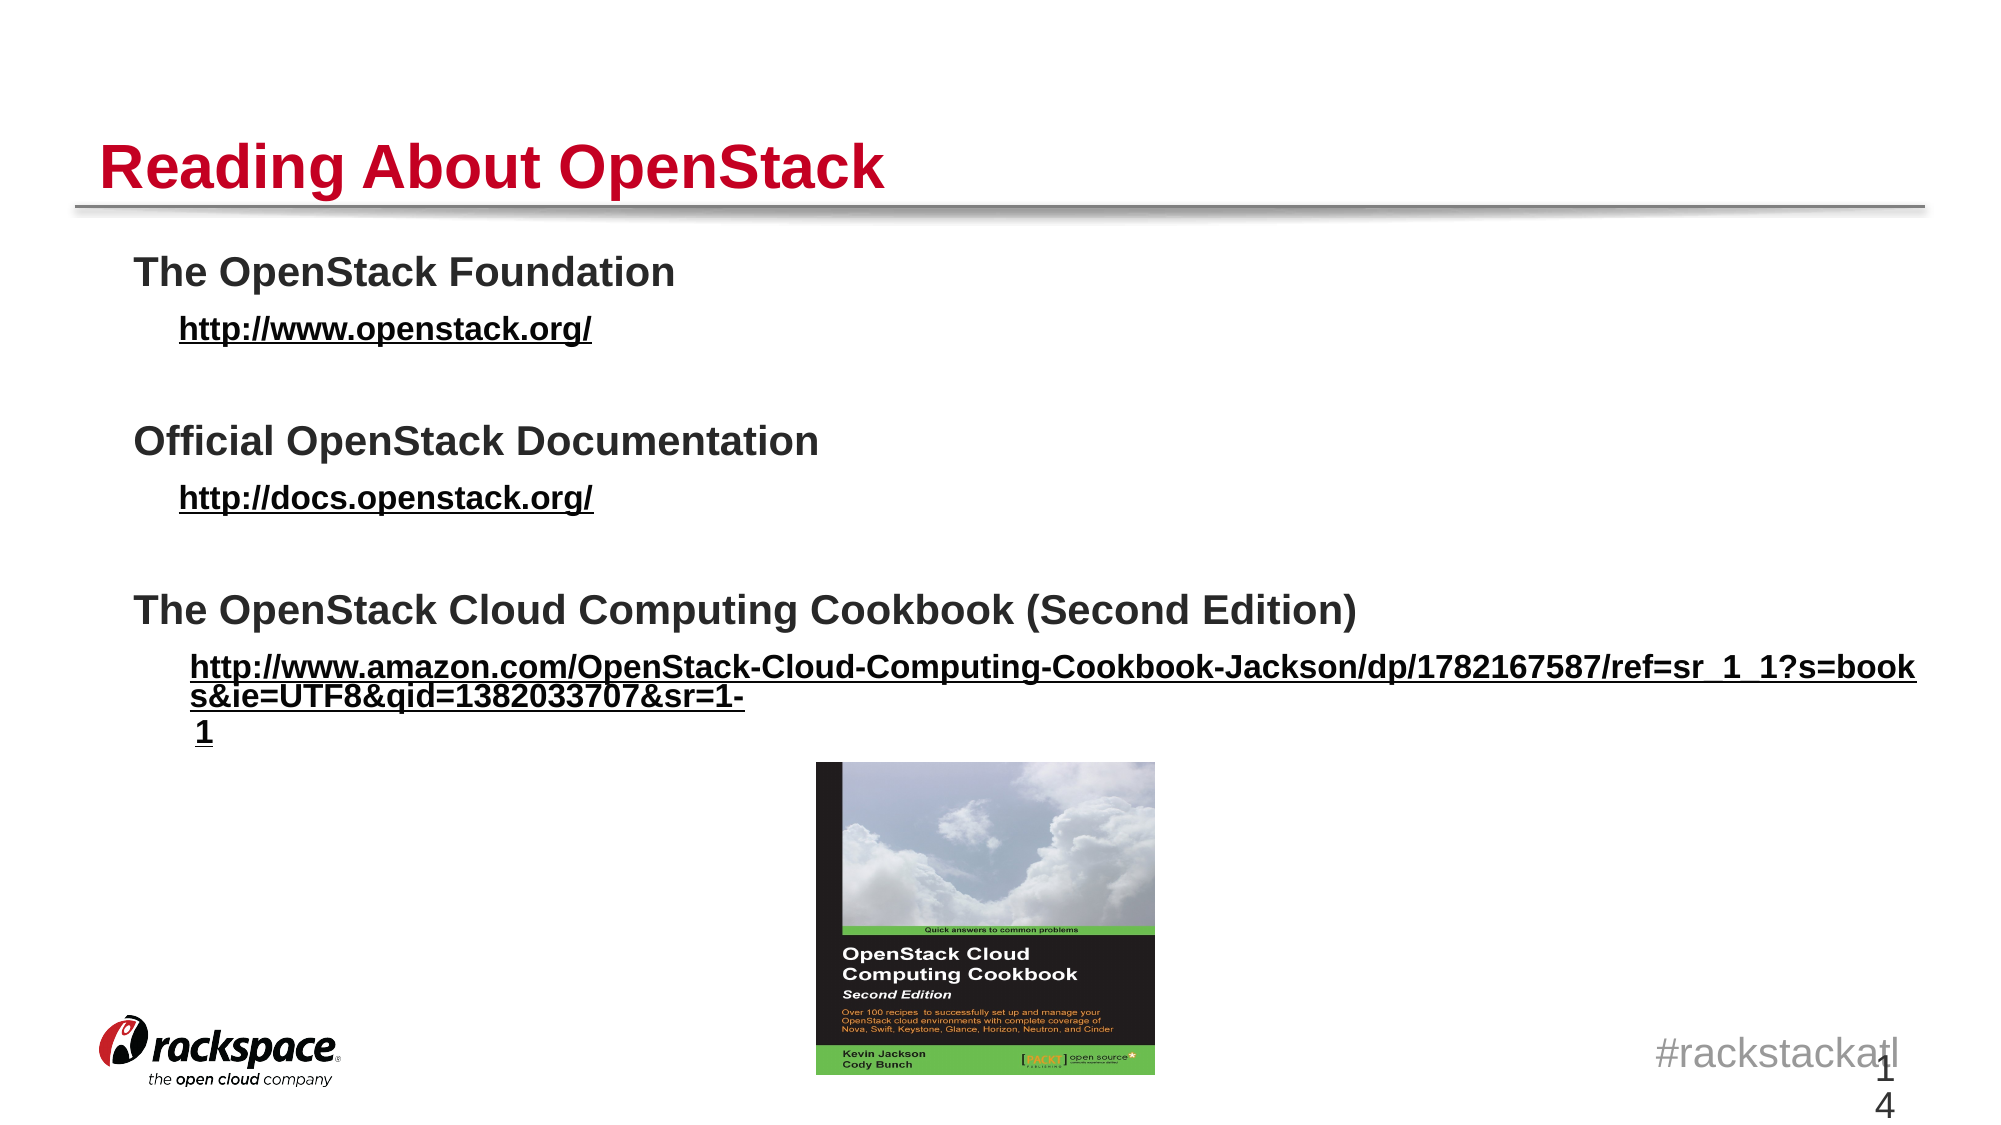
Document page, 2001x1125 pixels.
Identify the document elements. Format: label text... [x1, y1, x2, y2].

picture [74, 208, 1926, 227]
picture [816, 762, 1155, 1076]
slide_number 14 [1860, 1036, 1900, 1067]
list The OpenStack Foundation http://www.openstack.org/ Official OpenStack Documentation http://docs.openstack.org/ The OpenStack Cloud Computing Cookbook (Second Edition) http://www.amazon.com/OpenStack-Cloud-Computing-Cookbook-Jackson/dp/1782167587/ref=sr_1_1?s=books&ie=UTF8&qid=1382033707&sr=1-1 [133, 249, 1934, 947]
title Reading About OpenStack [99, 71, 1900, 203]
picture [99, 1015, 341, 1087]
